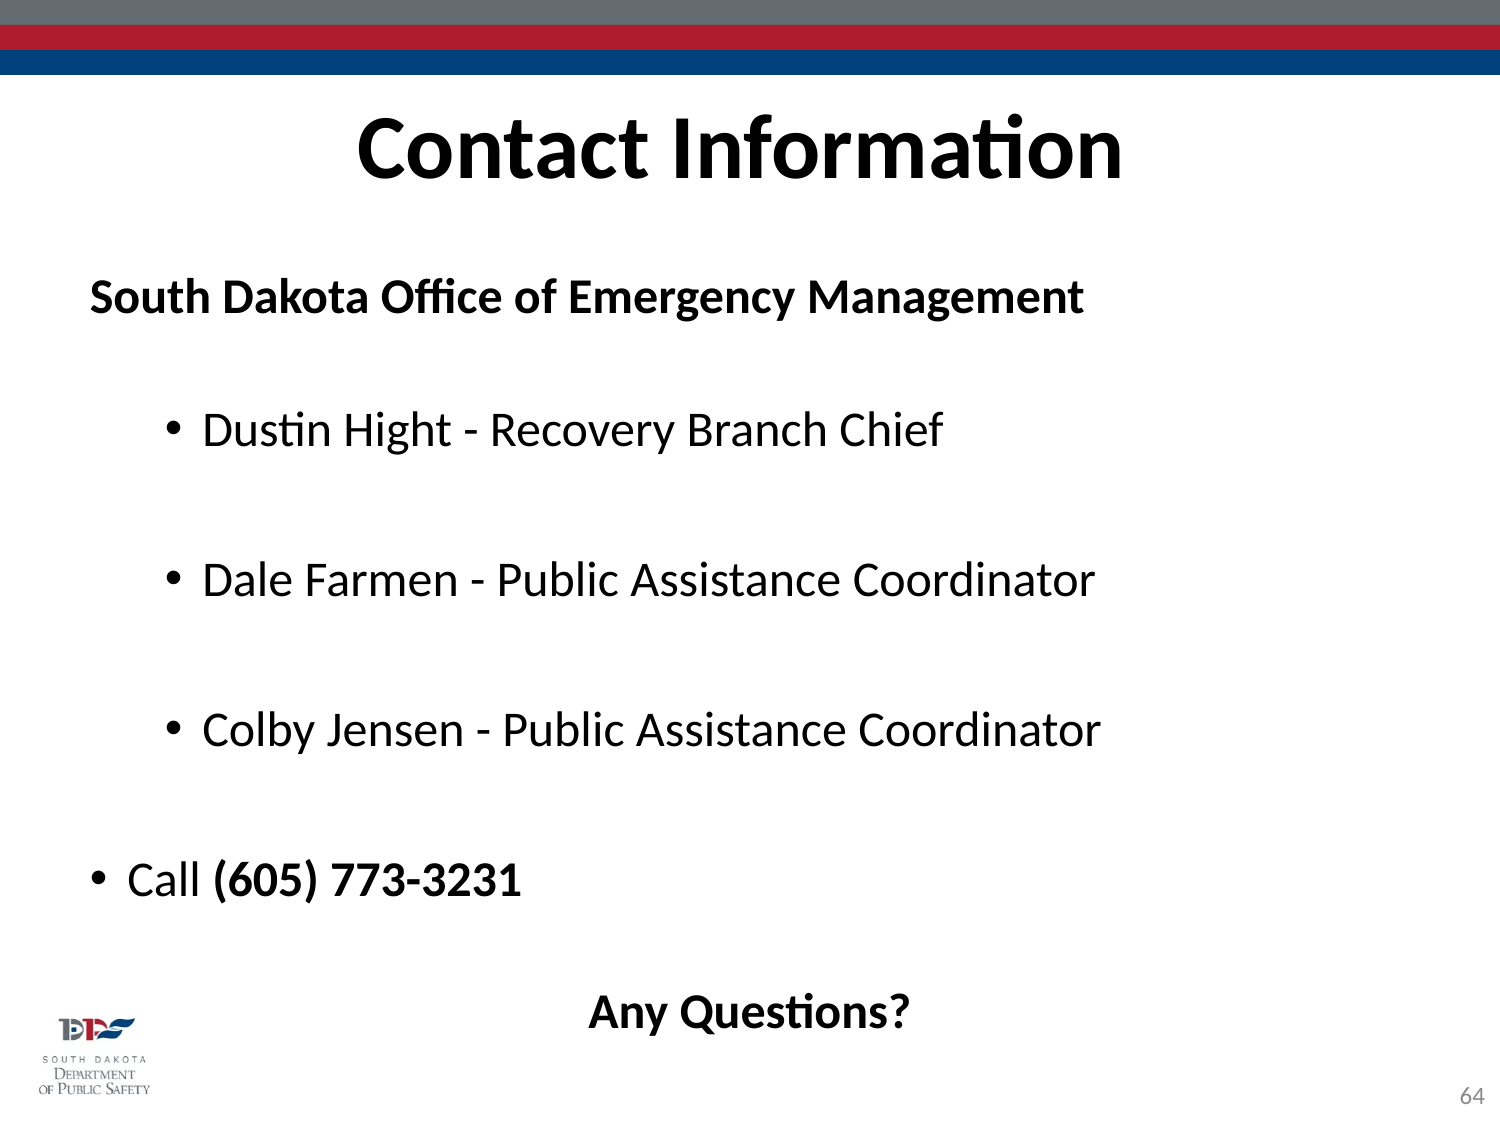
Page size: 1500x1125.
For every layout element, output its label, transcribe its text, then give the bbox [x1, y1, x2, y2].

list South Dakota Office of Emergency Management Dustin Hight - Recovery Branch Chief Dale Farmen - Public Assistance Coordinator Colby Jensen - Public Assistance Coordinator Call (605) 773-3231 Any Questions? [75, 262, 1425, 994]
list Contact Information [93, 92, 1390, 245]
slide_number 64 [1149, 1065, 1500, 1125]
picture [37, 1016, 150, 1096]
